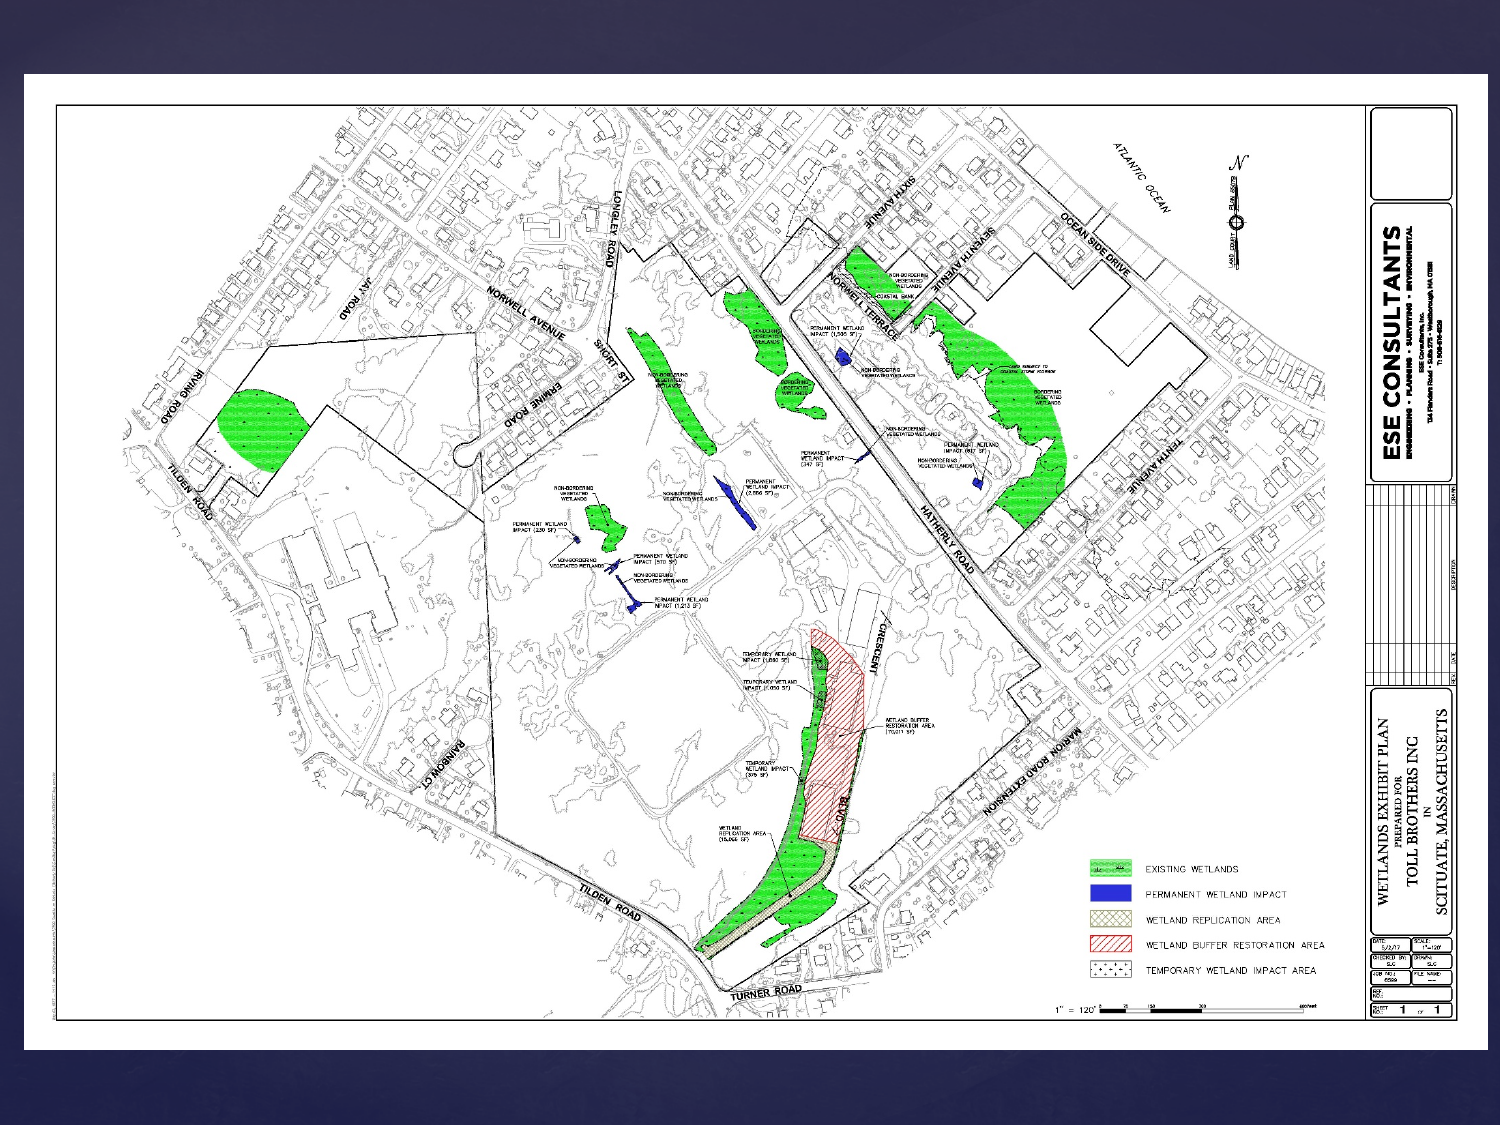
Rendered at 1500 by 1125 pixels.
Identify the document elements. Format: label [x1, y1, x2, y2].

picture [24, 74, 1488, 1051]
